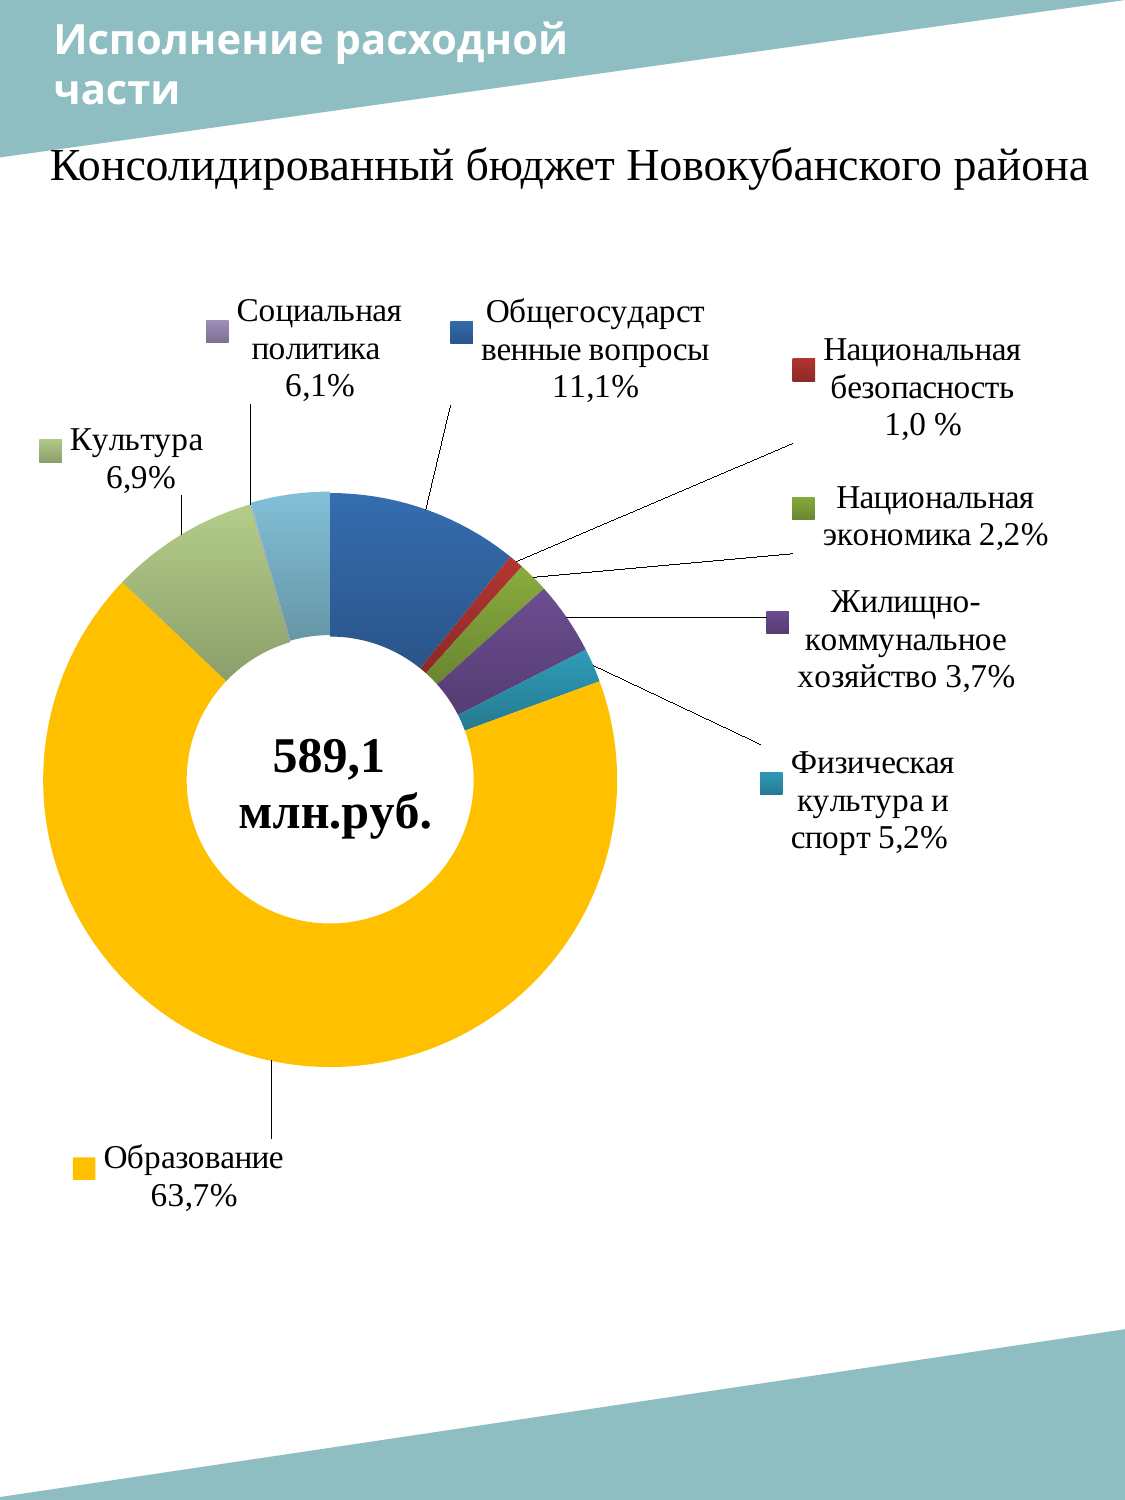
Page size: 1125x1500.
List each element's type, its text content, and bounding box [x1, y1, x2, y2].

chart [0, 197, 1125, 1402]
text_box Консолидированный бюджет Новокубанского района [34, 127, 1106, 195]
text_box Исполнение расходной части [38, 5, 770, 121]
text_box [0, 0, 1125, 160]
text_box [0, 1410, 1125, 1500]
